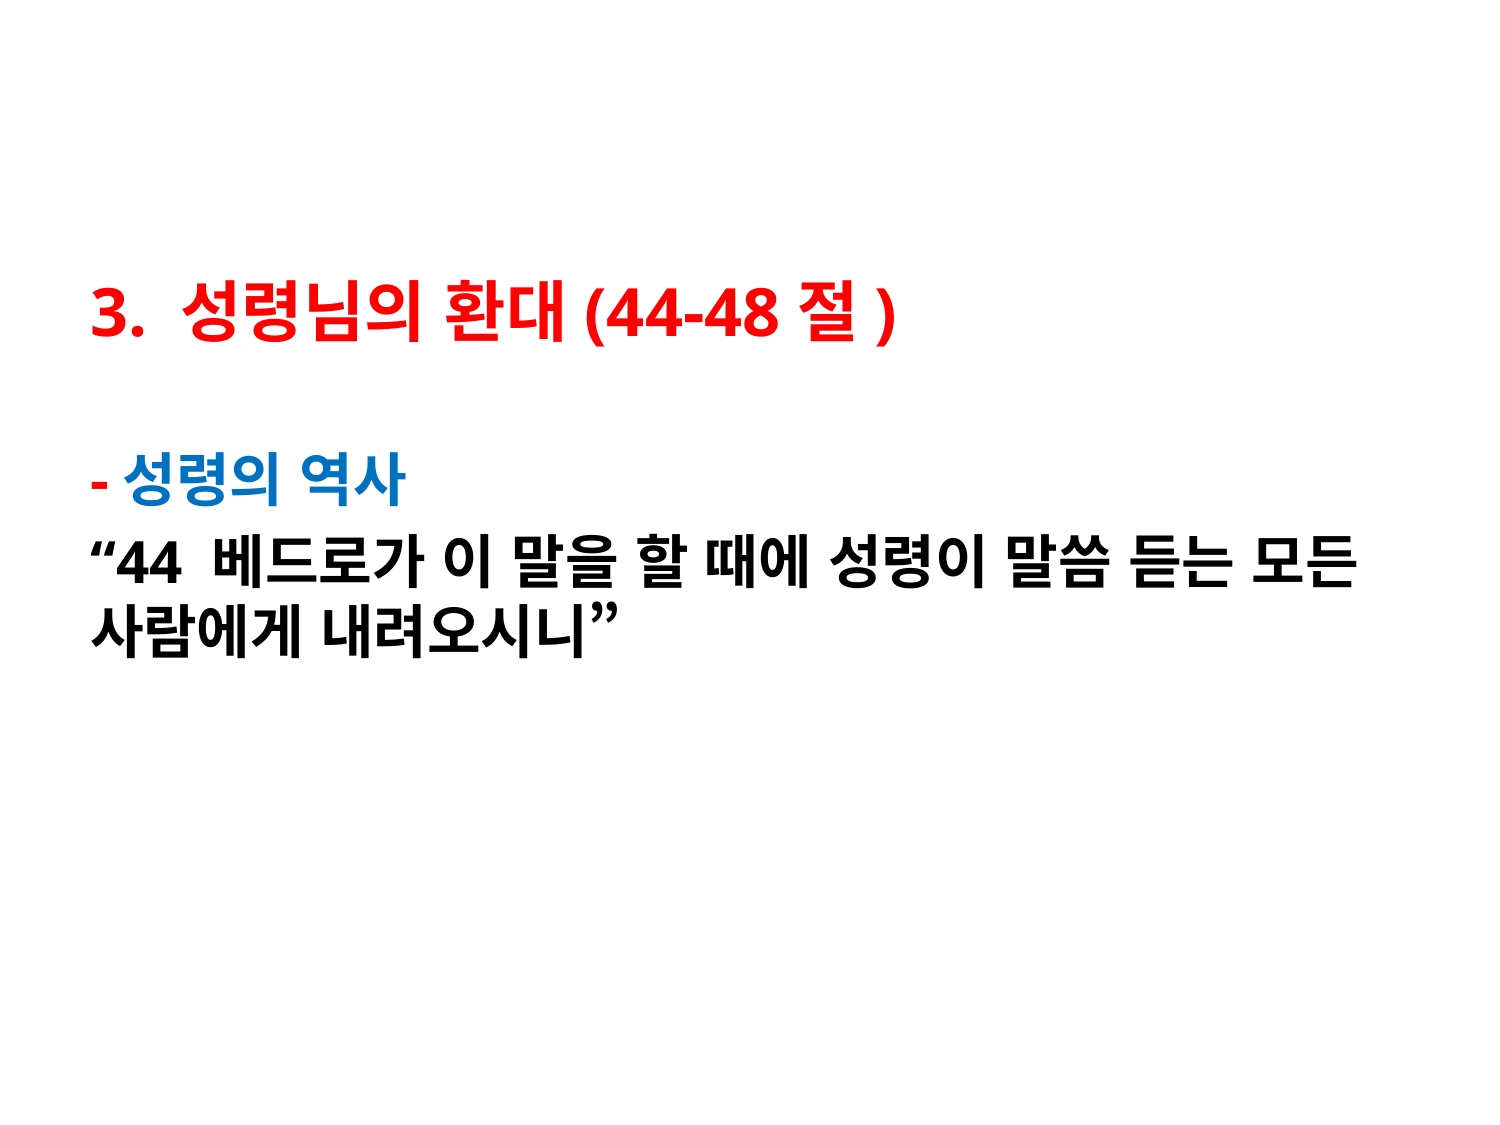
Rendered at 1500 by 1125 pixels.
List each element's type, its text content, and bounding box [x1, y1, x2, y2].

list 3. 성령님의 환대(44-48절) -성령의 역사 “44 베드로가 이 말을 할 때에 성령이 말씀 듣는 모든 사람에게 내려오시니” [75, 262, 1425, 1005]
